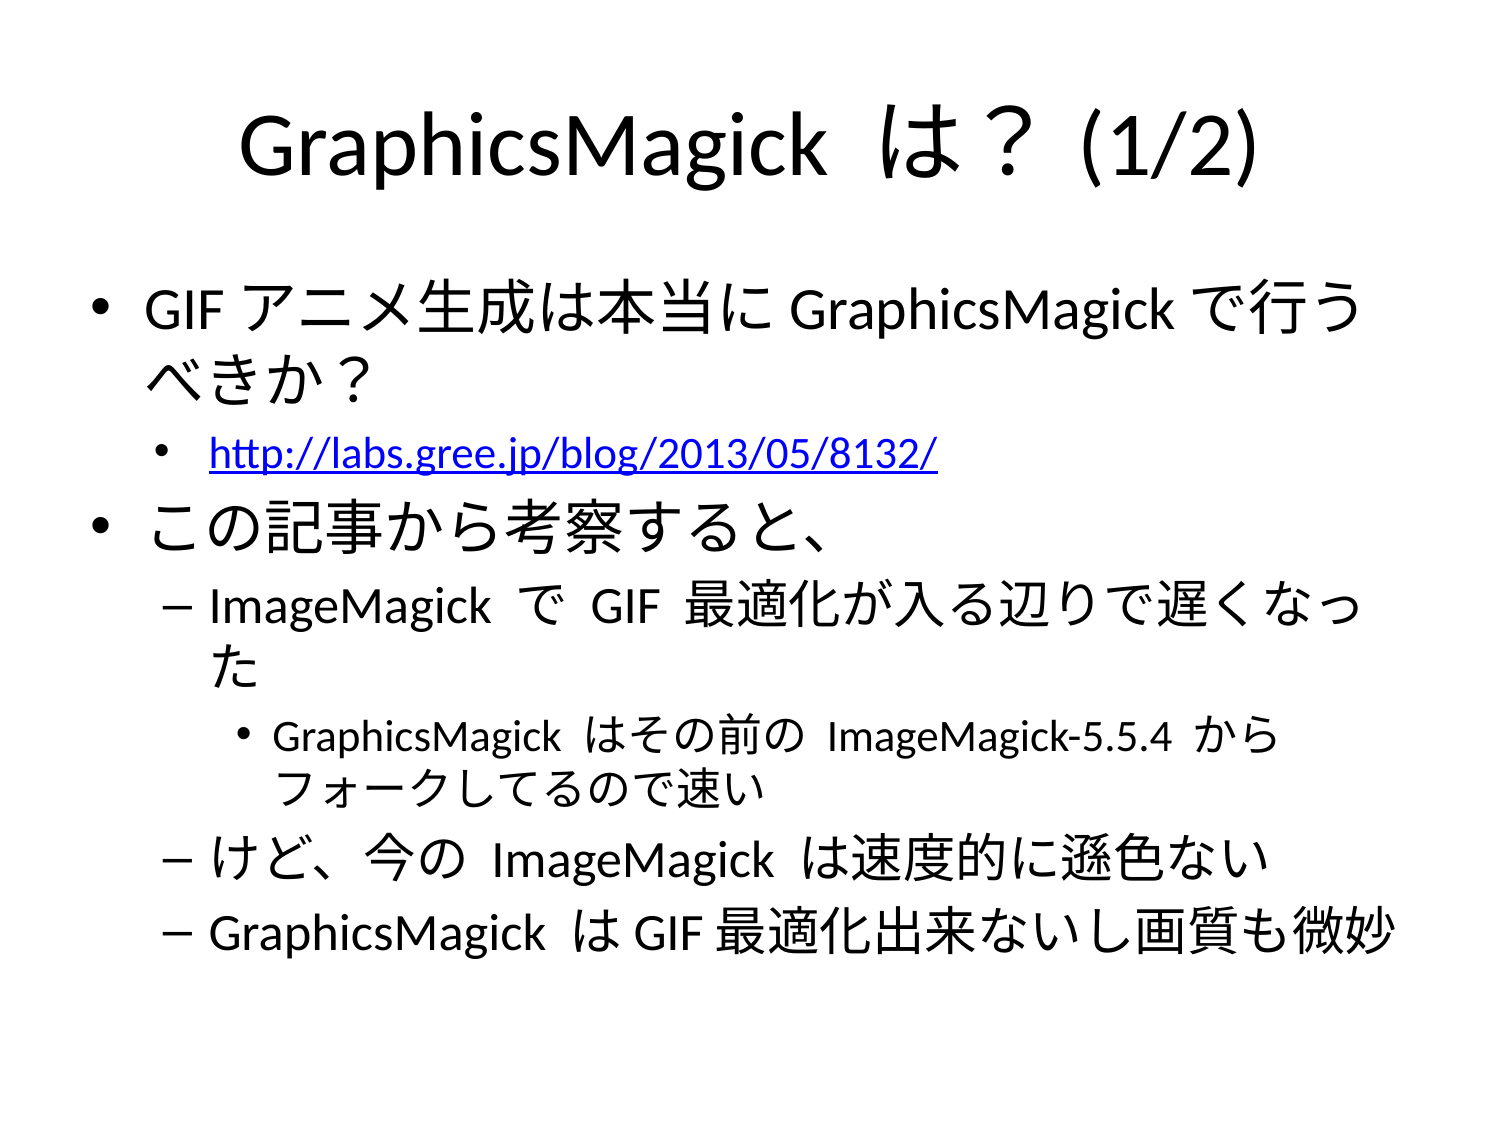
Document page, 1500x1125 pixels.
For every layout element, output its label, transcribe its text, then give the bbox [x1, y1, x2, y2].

list GIFアニメ生成は本当にGraphicsMagickで行うべきか？ http://labs.gree.jp/blog/2013/05/8132/ この記事から考察すると、 ImageMagick で GIF 最適化が入る辺りで遅くなった GraphicsMagick はその前の ImageMagick-5.5.4 からフォークしてるので速い けど、今の ImageMagick は速度的に遜色ない GraphicsMagick はGIF最適化出来ないし画質も微妙 [75, 262, 1425, 1005]
title GraphicsMagick は？(1/2) [75, 45, 1425, 233]
